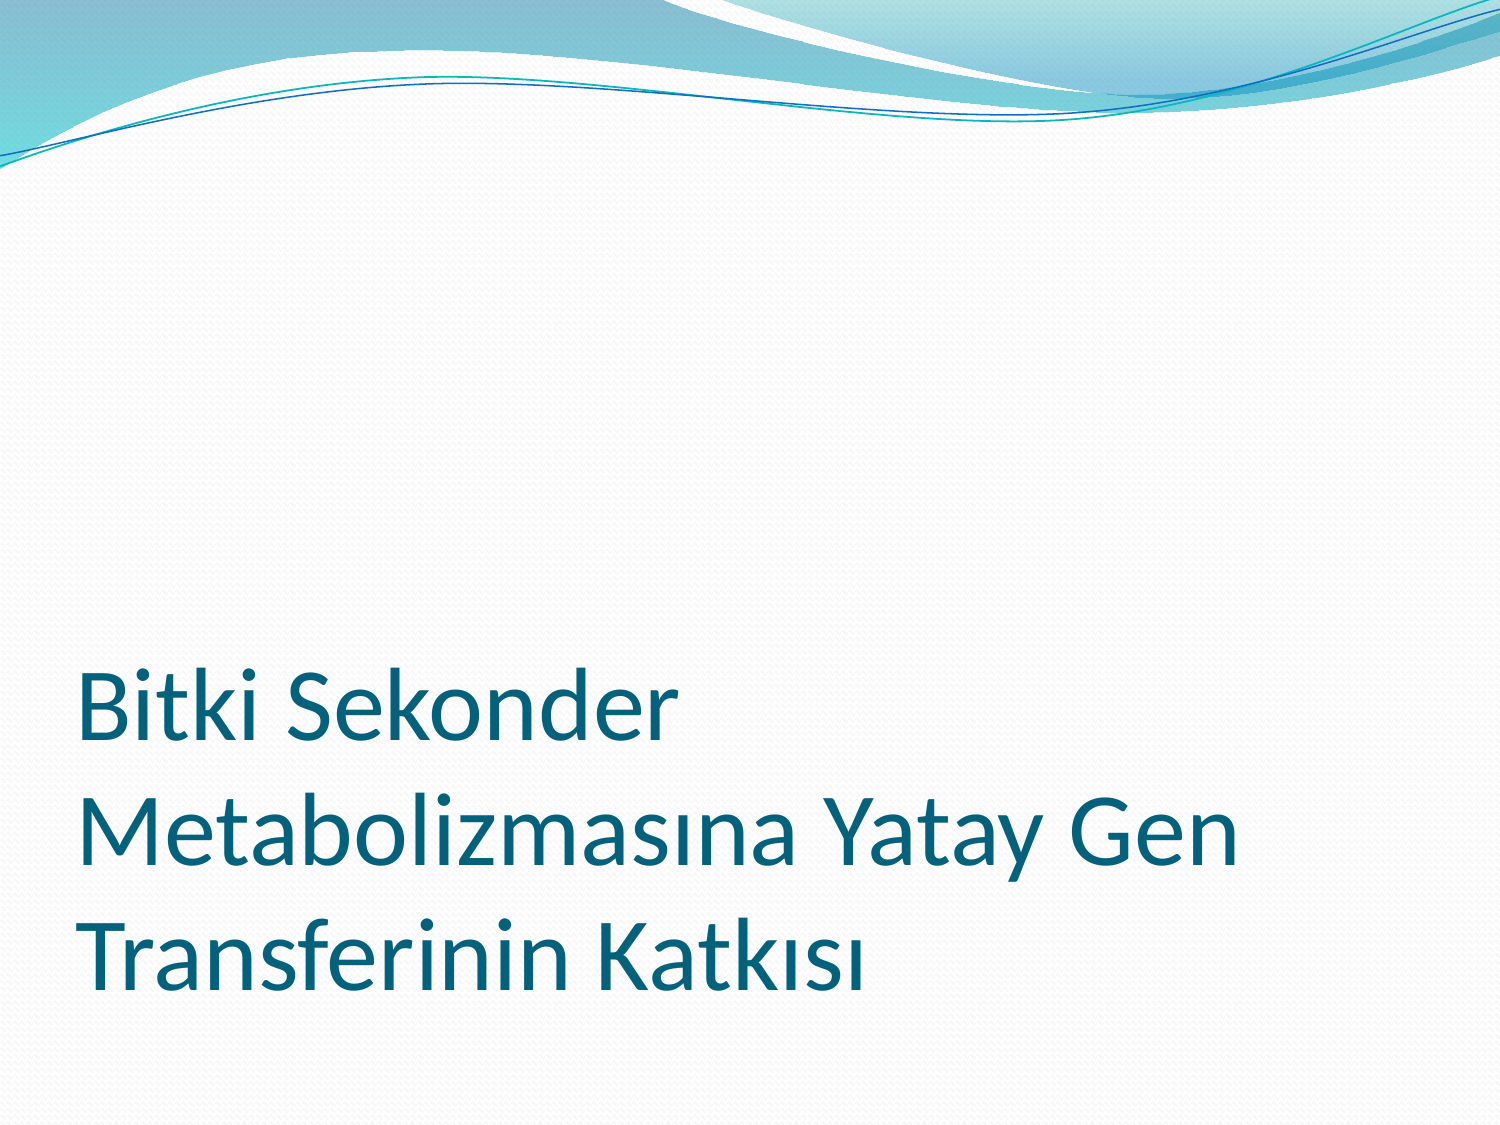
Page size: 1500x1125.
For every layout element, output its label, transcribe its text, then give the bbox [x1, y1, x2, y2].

title Bitki Sekonder Metabolizmasına Yatay Gen Transferinin Katkısı [75, 115, 1425, 1012]
